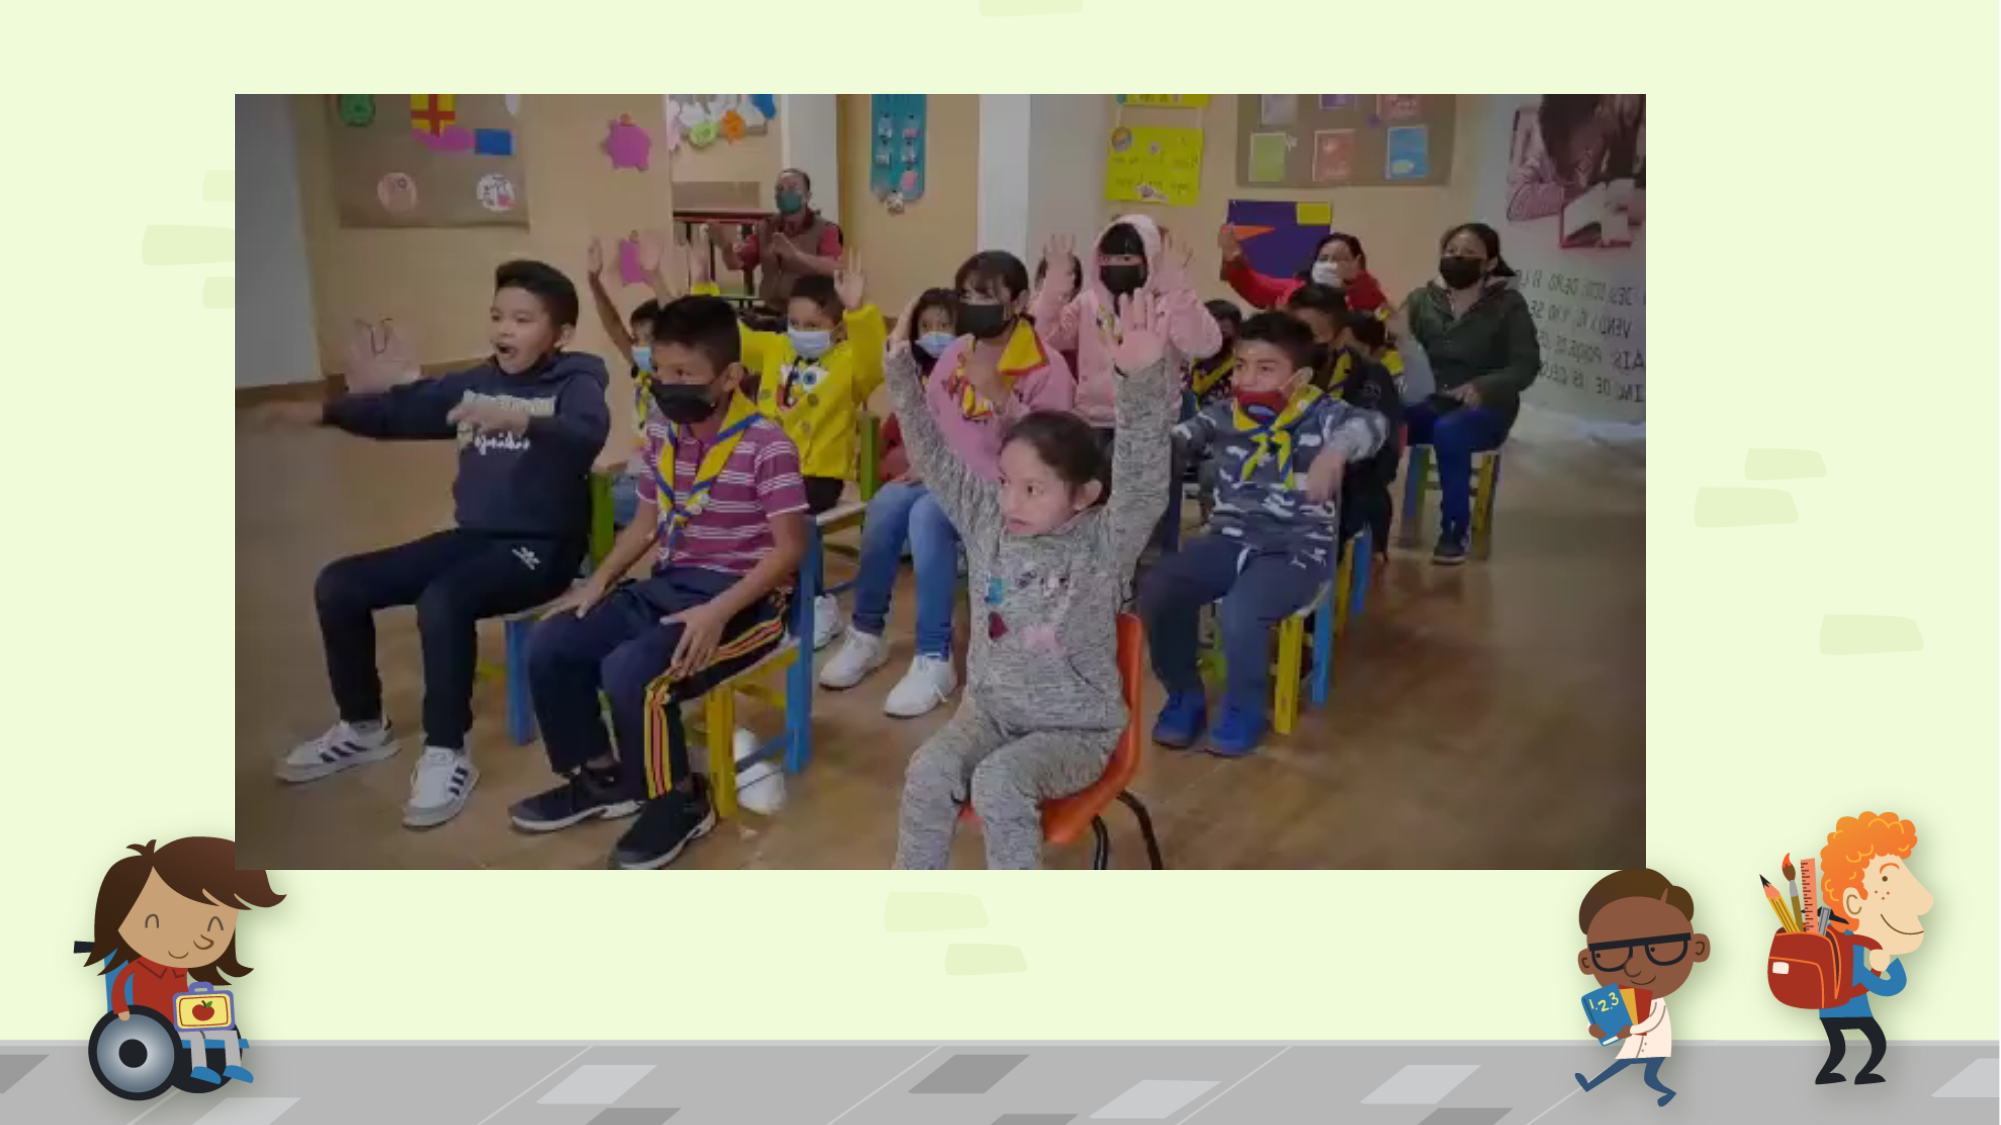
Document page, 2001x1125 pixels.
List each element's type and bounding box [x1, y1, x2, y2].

picture [0, 0, 2000, 1125]
list [235, 93, 1646, 871]
